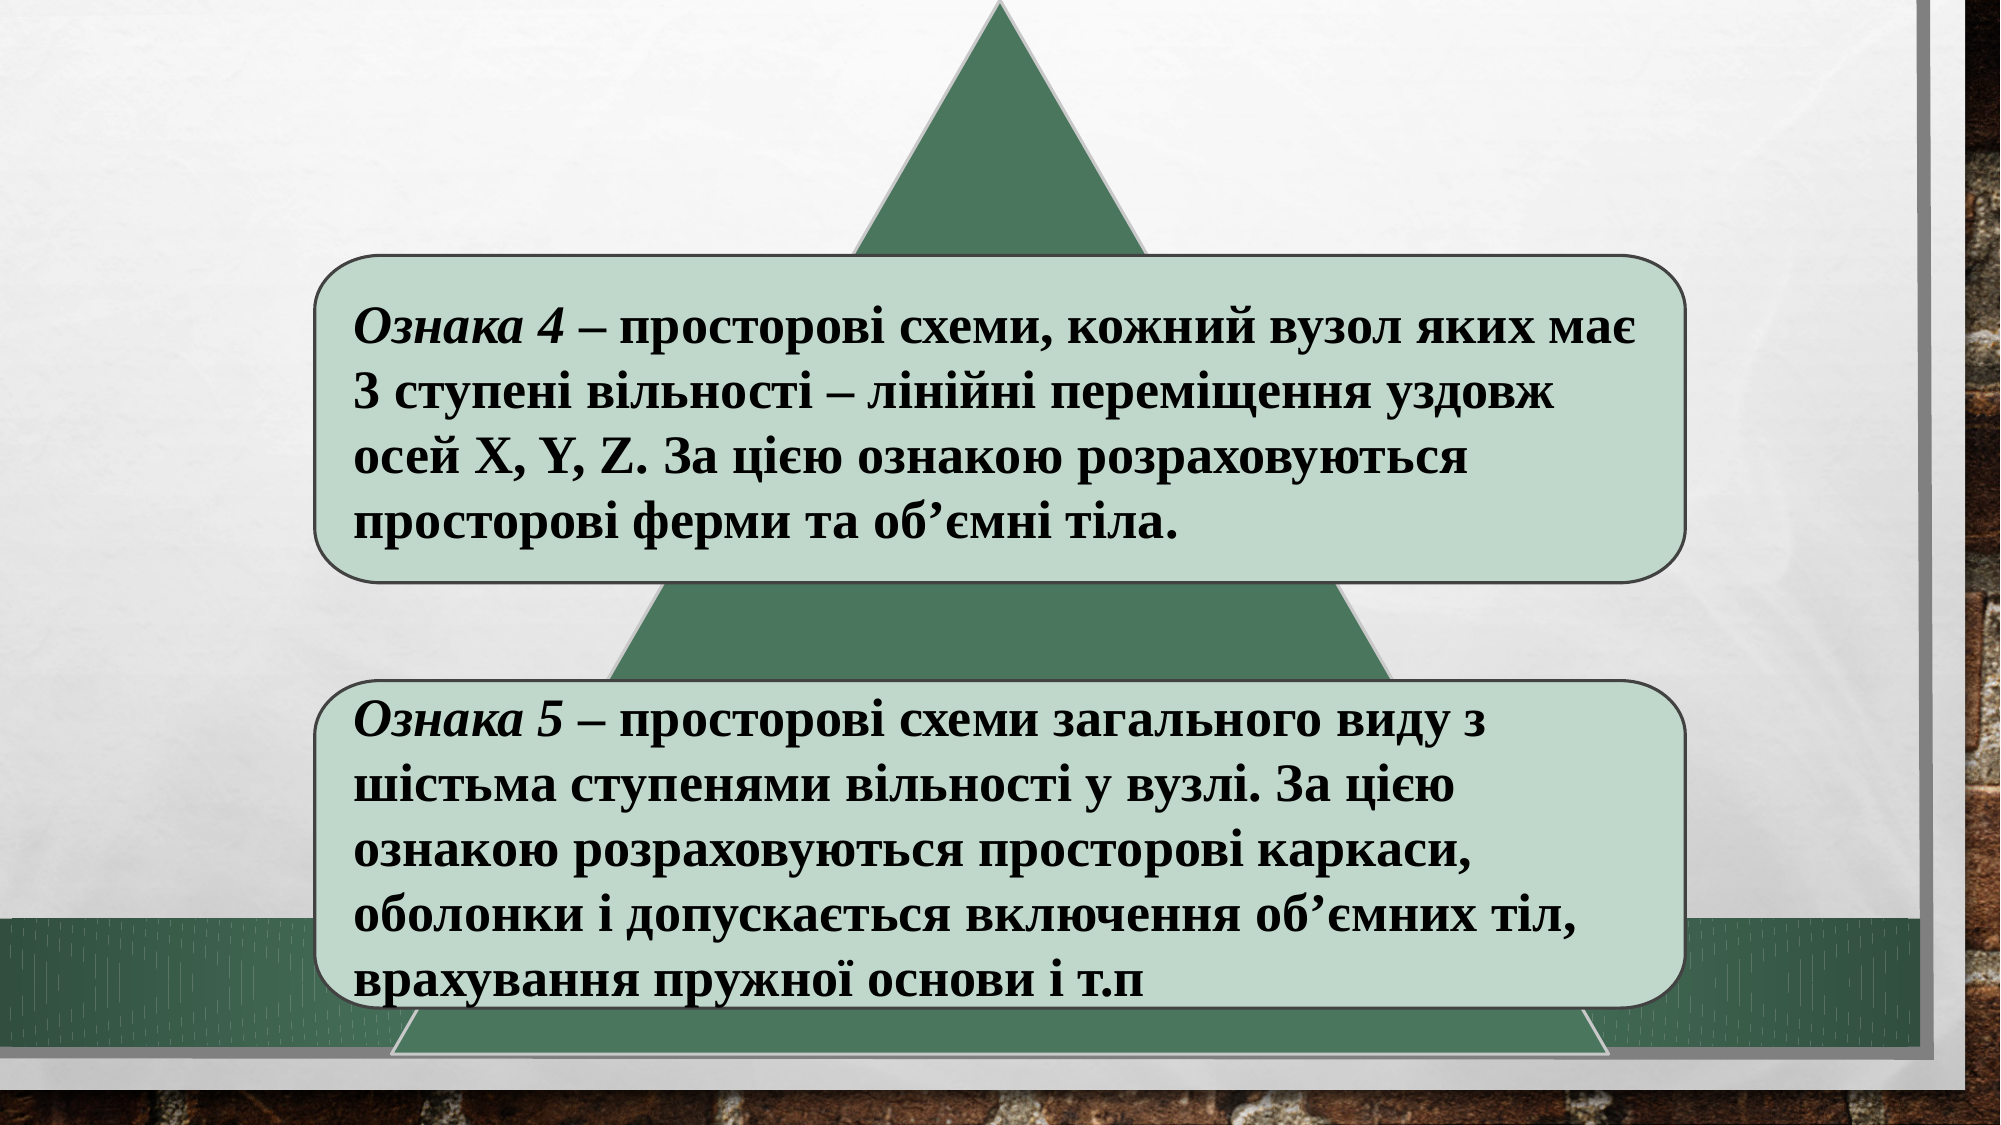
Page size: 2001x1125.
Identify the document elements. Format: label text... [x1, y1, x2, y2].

text_box [852, 0, 1148, 253]
picture [0, 0, 2000, 1125]
text_box Ознака 5 – просторові схеми загального виду з шістьма ступенями вільності у вузлі. За цією ознакою розраховуються просторові каркаси, оболонки і допускається включення об’ємних тіл, врахування пружної основи і т.п [313, 679, 1687, 1010]
text_box [606, 585, 1394, 679]
text_box Ознака 4 – просторові схеми, кожний вузол яких має 3 ступені вільності – лінійні переміщення уздовж осей X, Y, Z. За цією ознакою розраховуються просторові ферми та об’ємні тіла. [313, 253, 1687, 585]
text_box [390, 1010, 1610, 1056]
